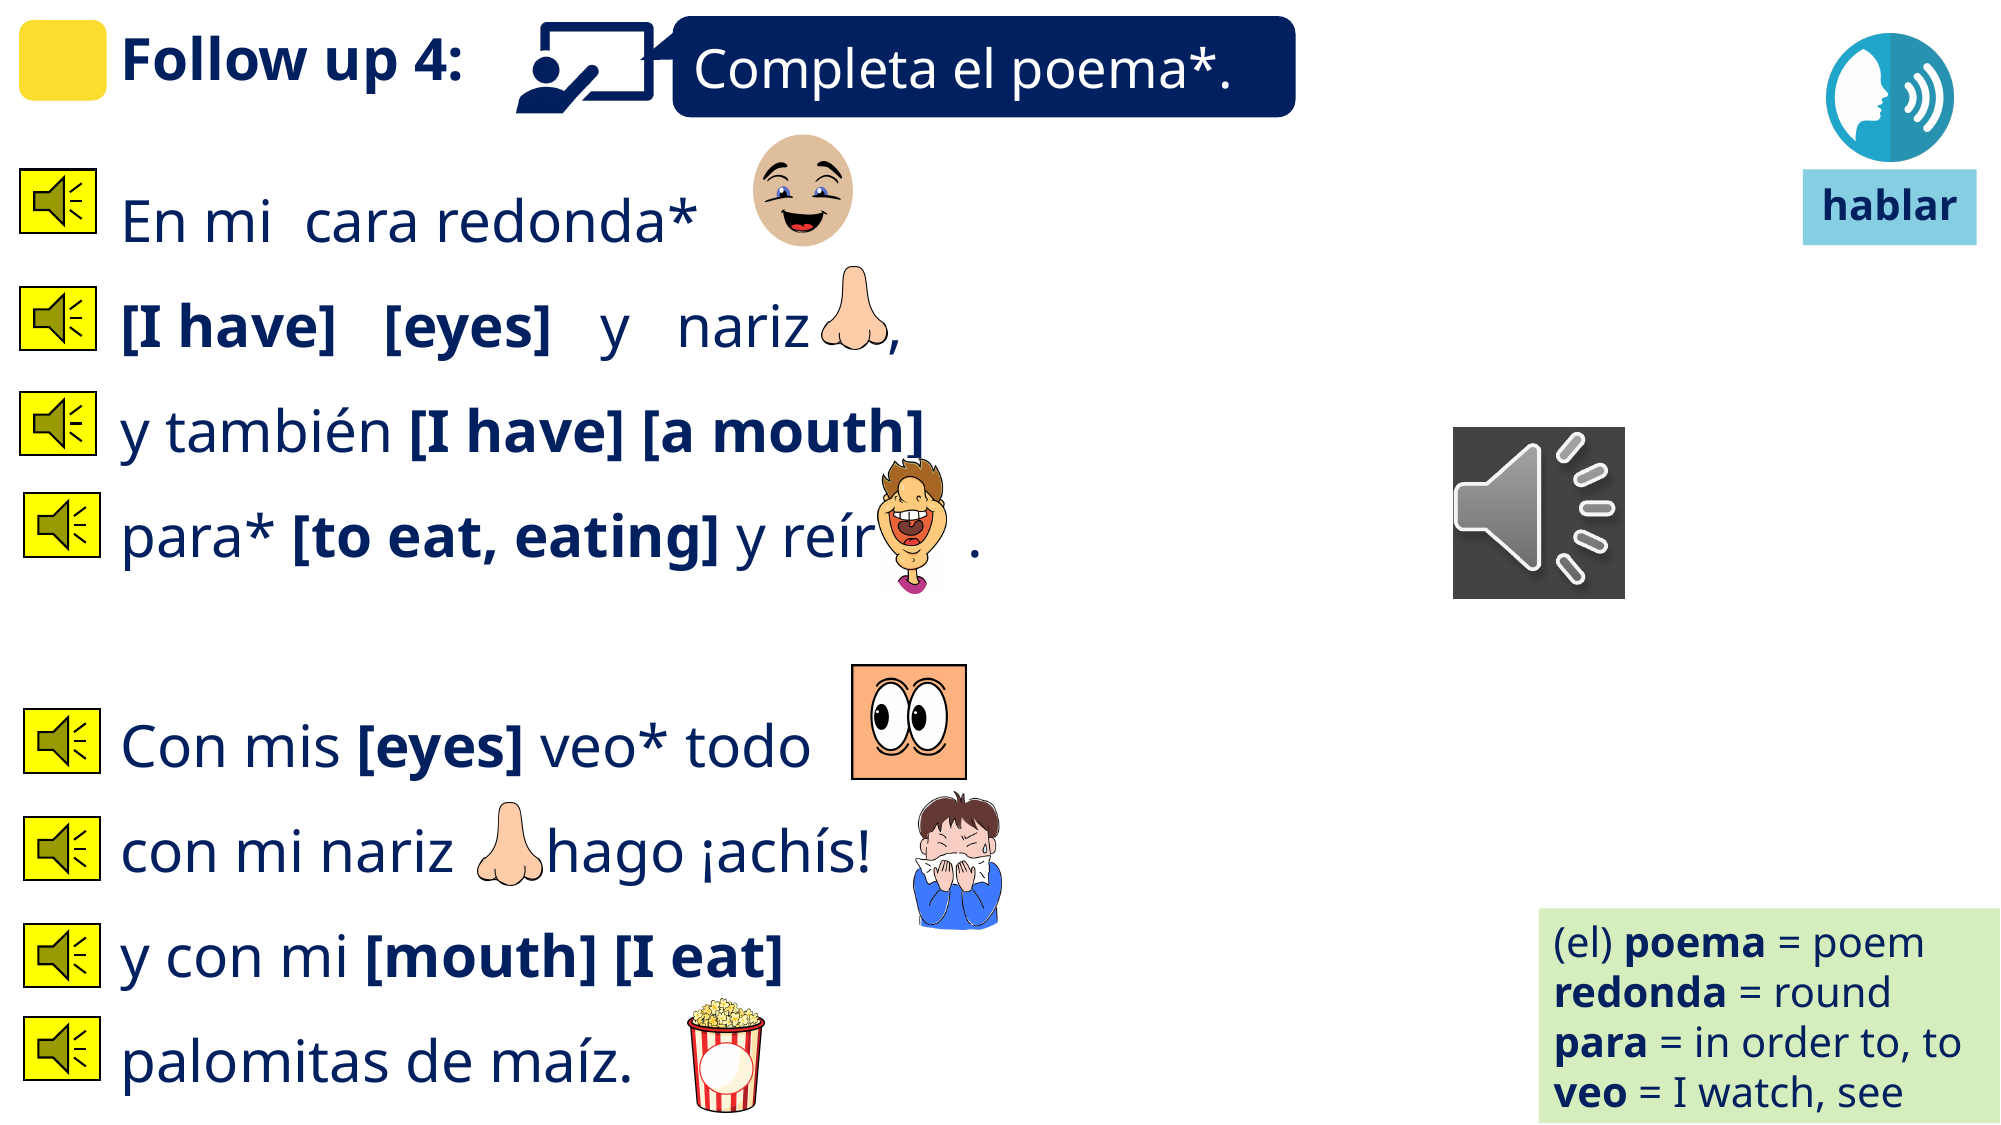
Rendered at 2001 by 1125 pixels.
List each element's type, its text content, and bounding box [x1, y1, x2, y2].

text_box (el) poema = poem redonda = round para = in order to, to veo = I watch, see [1538, 908, 2000, 1124]
picture [821, 266, 888, 350]
picture [1825, 33, 1954, 162]
text_box Completa el poema*. [660, 16, 1296, 118]
text_box [19, 391, 97, 456]
picture [877, 458, 947, 594]
picture [851, 664, 967, 780]
text_box [19, 286, 97, 351]
picture [1452, 426, 1626, 600]
text_box [23, 1016, 101, 1081]
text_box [754, 135, 852, 246]
picture [509, 0, 660, 143]
text_box hablar [1802, 169, 1977, 246]
text_box [23, 492, 101, 558]
picture [477, 802, 543, 886]
text_box En mi cara redonda* [I have] [eyes] y nariz , y también [I have] [a mouth] para* [to eat, eating] y reír . Con mis [eyes] veo* todo , con mi nariz hago ¡achís! y con mi [mouth] [I eat] palomitas de maíz. [105, 142, 1110, 1102]
text_box [19, 168, 97, 234]
text_box [23, 816, 101, 881]
title Follow up 4: [105, 14, 509, 110]
text_box [23, 708, 101, 774]
text_box [23, 923, 101, 988]
text_box [20, 21, 106, 100]
picture [913, 791, 1002, 930]
picture [687, 998, 765, 1113]
